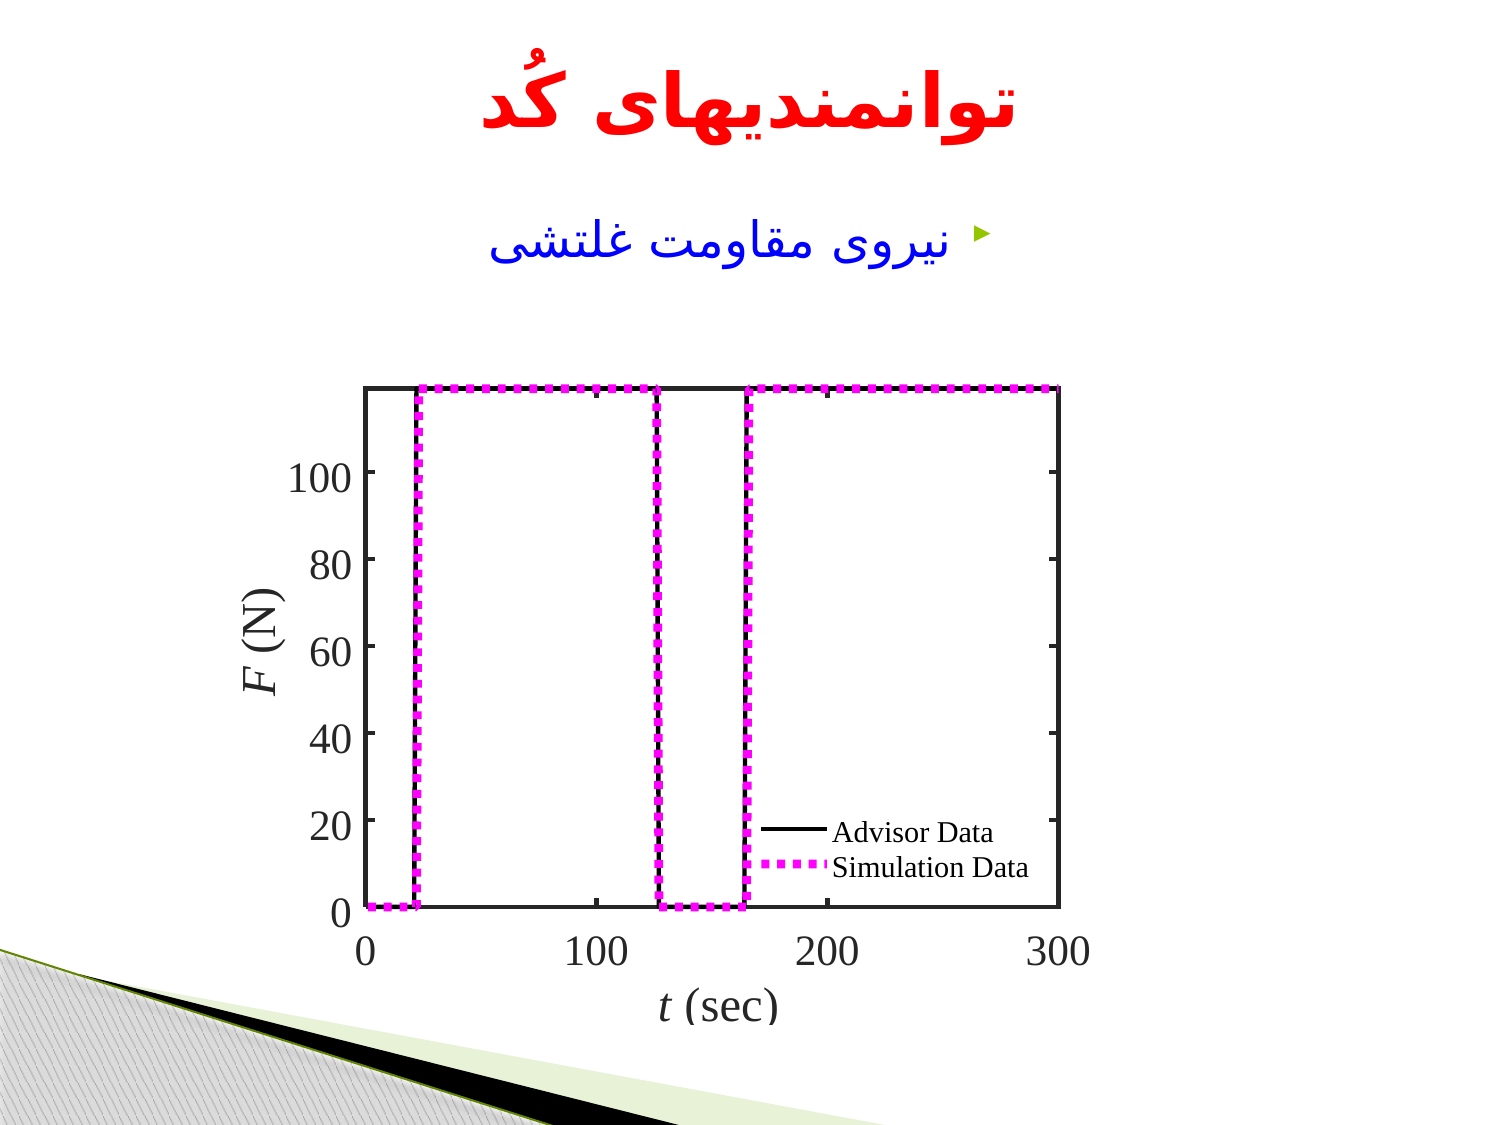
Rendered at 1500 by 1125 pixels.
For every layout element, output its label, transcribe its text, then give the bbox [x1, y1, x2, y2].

picture [224, 337, 1145, 1026]
title توانمندیهای کُد [75, 3, 1425, 192]
list نیروی مقاومت غلتشی [75, 200, 1425, 986]
